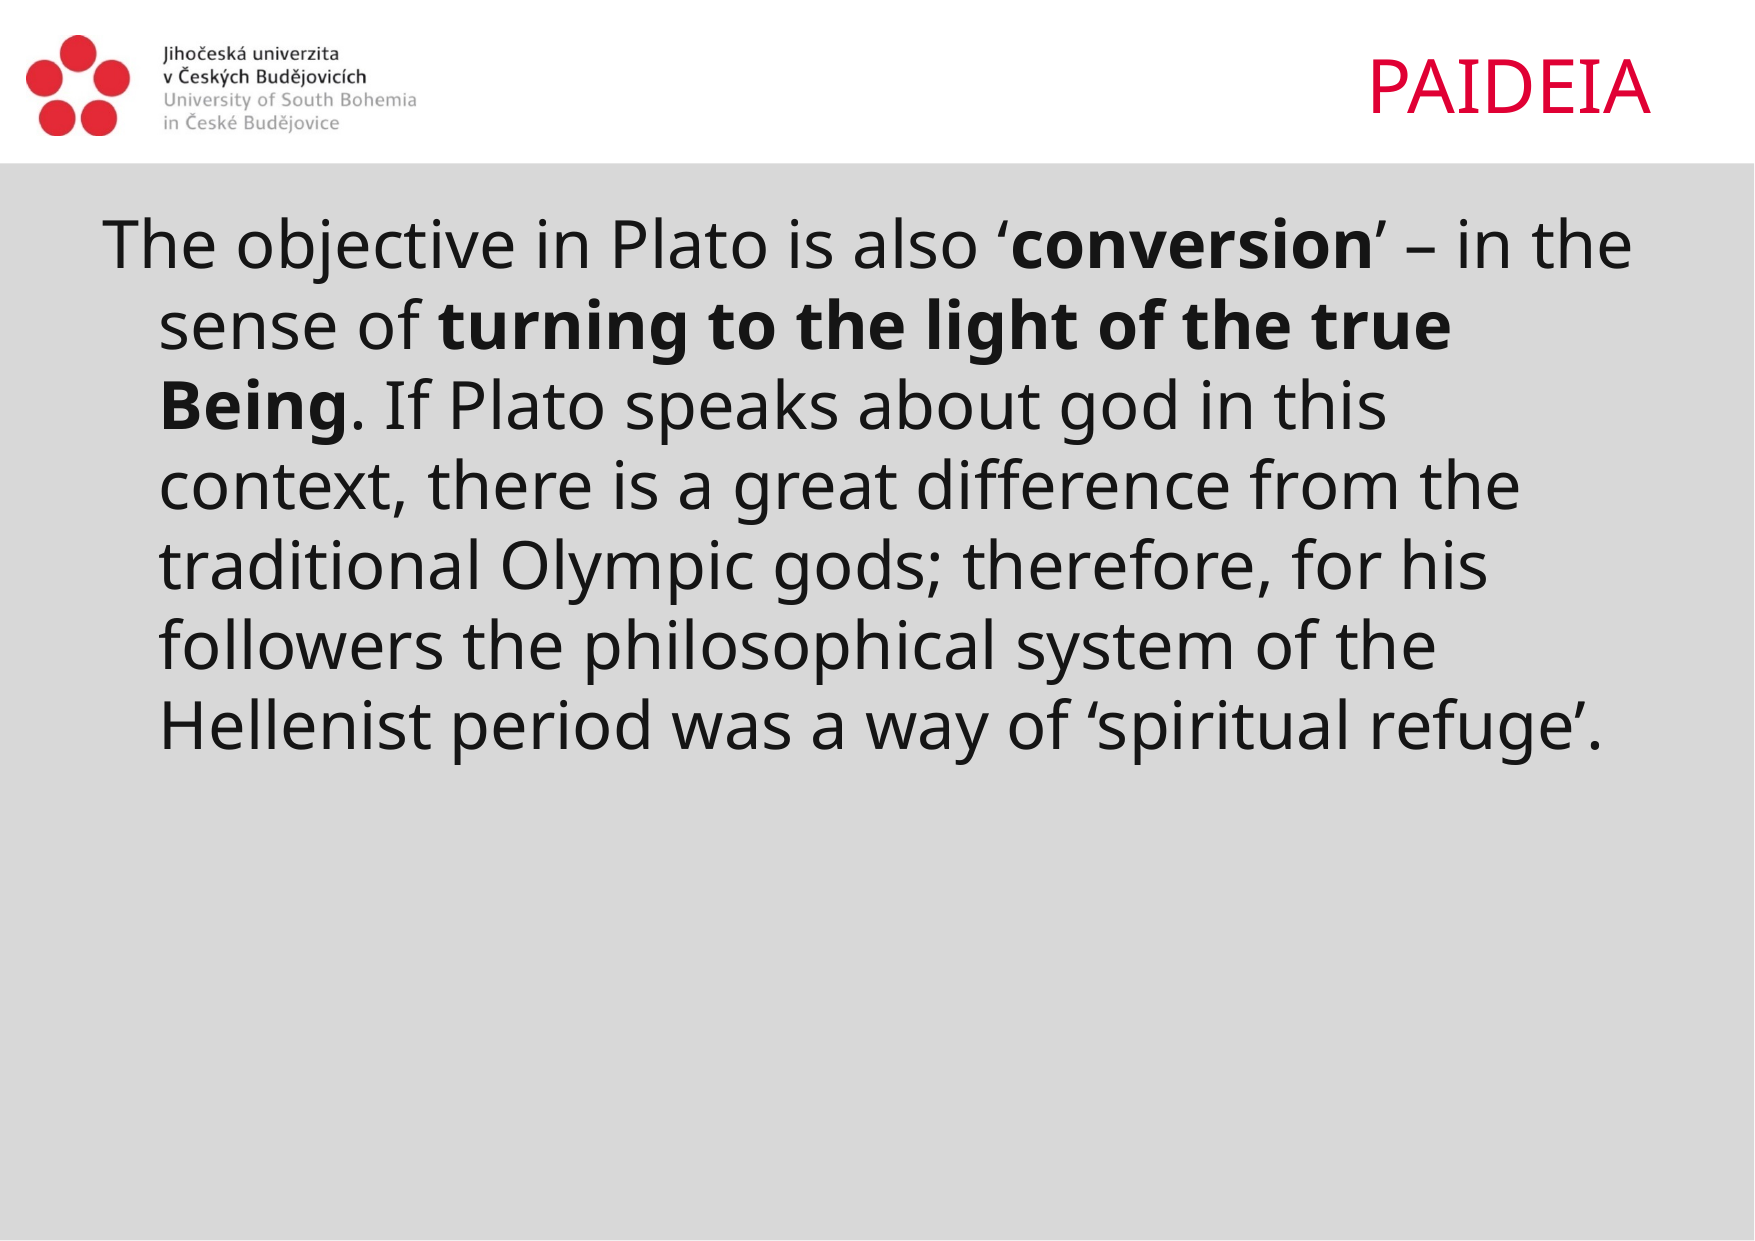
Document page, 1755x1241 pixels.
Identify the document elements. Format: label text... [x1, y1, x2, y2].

picture [26, 35, 417, 136]
list The objective in Plato is also ‘conversion’ – in the sense of turning to the light of the true Being. If Plato speaks about god in this context, there is a great difference from the traditional Olympic gods; therefore, for his followers the philosophical system of the Hellenist period was a way of ‘spiritual refuge’. [87, 194, 1667, 1109]
title PAIDEIA [448, 29, 1667, 139]
